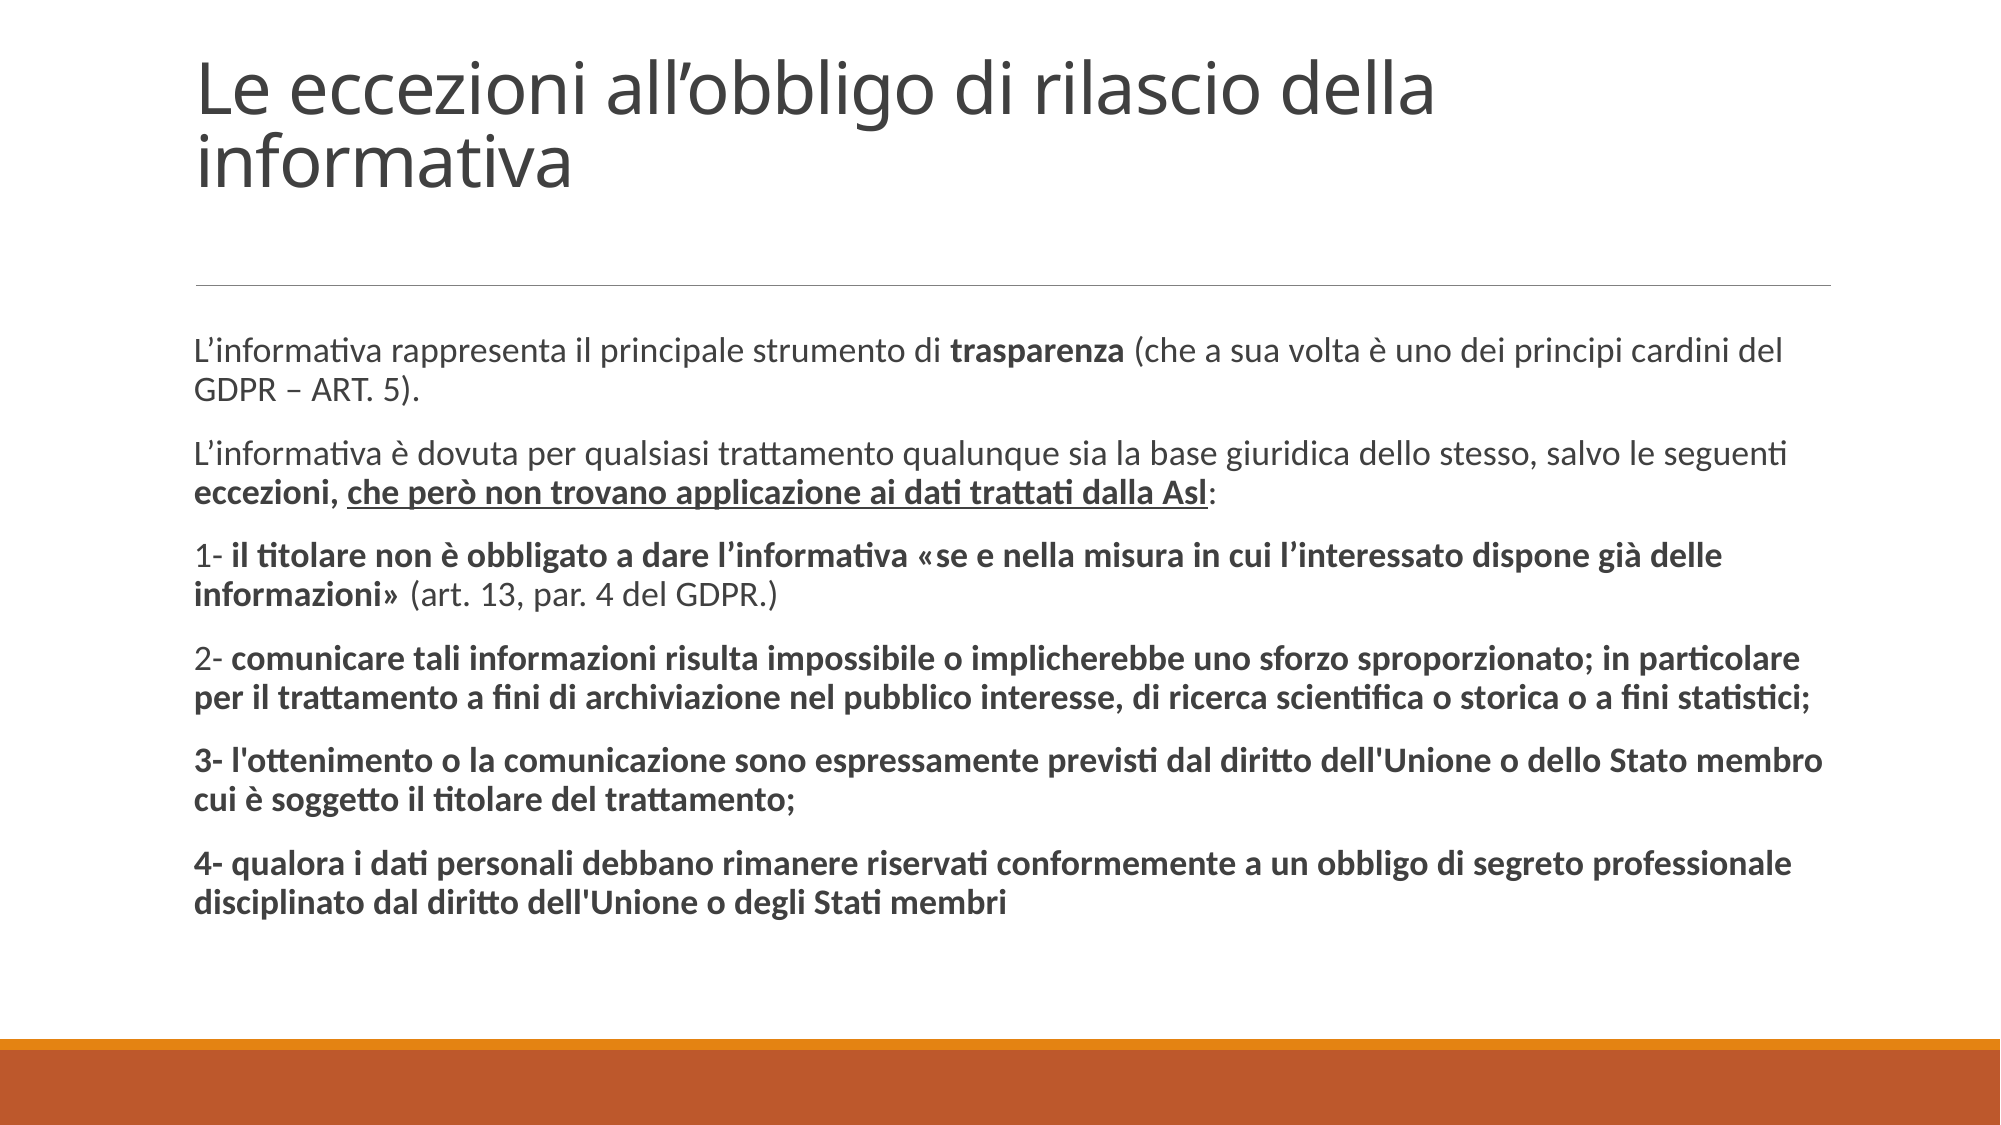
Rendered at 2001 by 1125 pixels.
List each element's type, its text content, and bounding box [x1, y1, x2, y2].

list L’informativa rappresenta il principale strumento di trasparenza (che a sua volta è uno dei principi cardini del GDPR – ART. 5). L’informativa è dovuta per qualsiasi trattamento qualunque sia la base giuridica dello stesso, salvo le seguenti eccezioni, che però non trovano applicazione ai dati trattati dalla Asl: 1- il titolare non è obbligato a dare l’informativa «se e nella misura in cui l’interessato dispone già delle informazioni» (art. 13, par. 4 del GDPR.) 2- comunicare tali informazioni risulta impossibile o implicherebbe uno sforzo sproporzionato; in particolare per il trattamento a fini di archiviazione nel pubblico interesse, di ricerca scientifica o storica o a fini statistici; 3- l'ottenimento o la comunicazione sono espressamente previsti dal diritto dell'Unione o dello Stato membro cui è soggetto il titolare del trattamento; 4- qualora i dati personali debbano rimanere riservati conformemente a un obbligo di segreto professionale disciplinato dal diritto dell'Unione o degli Stati membri [180, 256, 1830, 963]
title Le eccezioni all’obbligo di rilascio della informativa [180, 47, 1830, 210]
